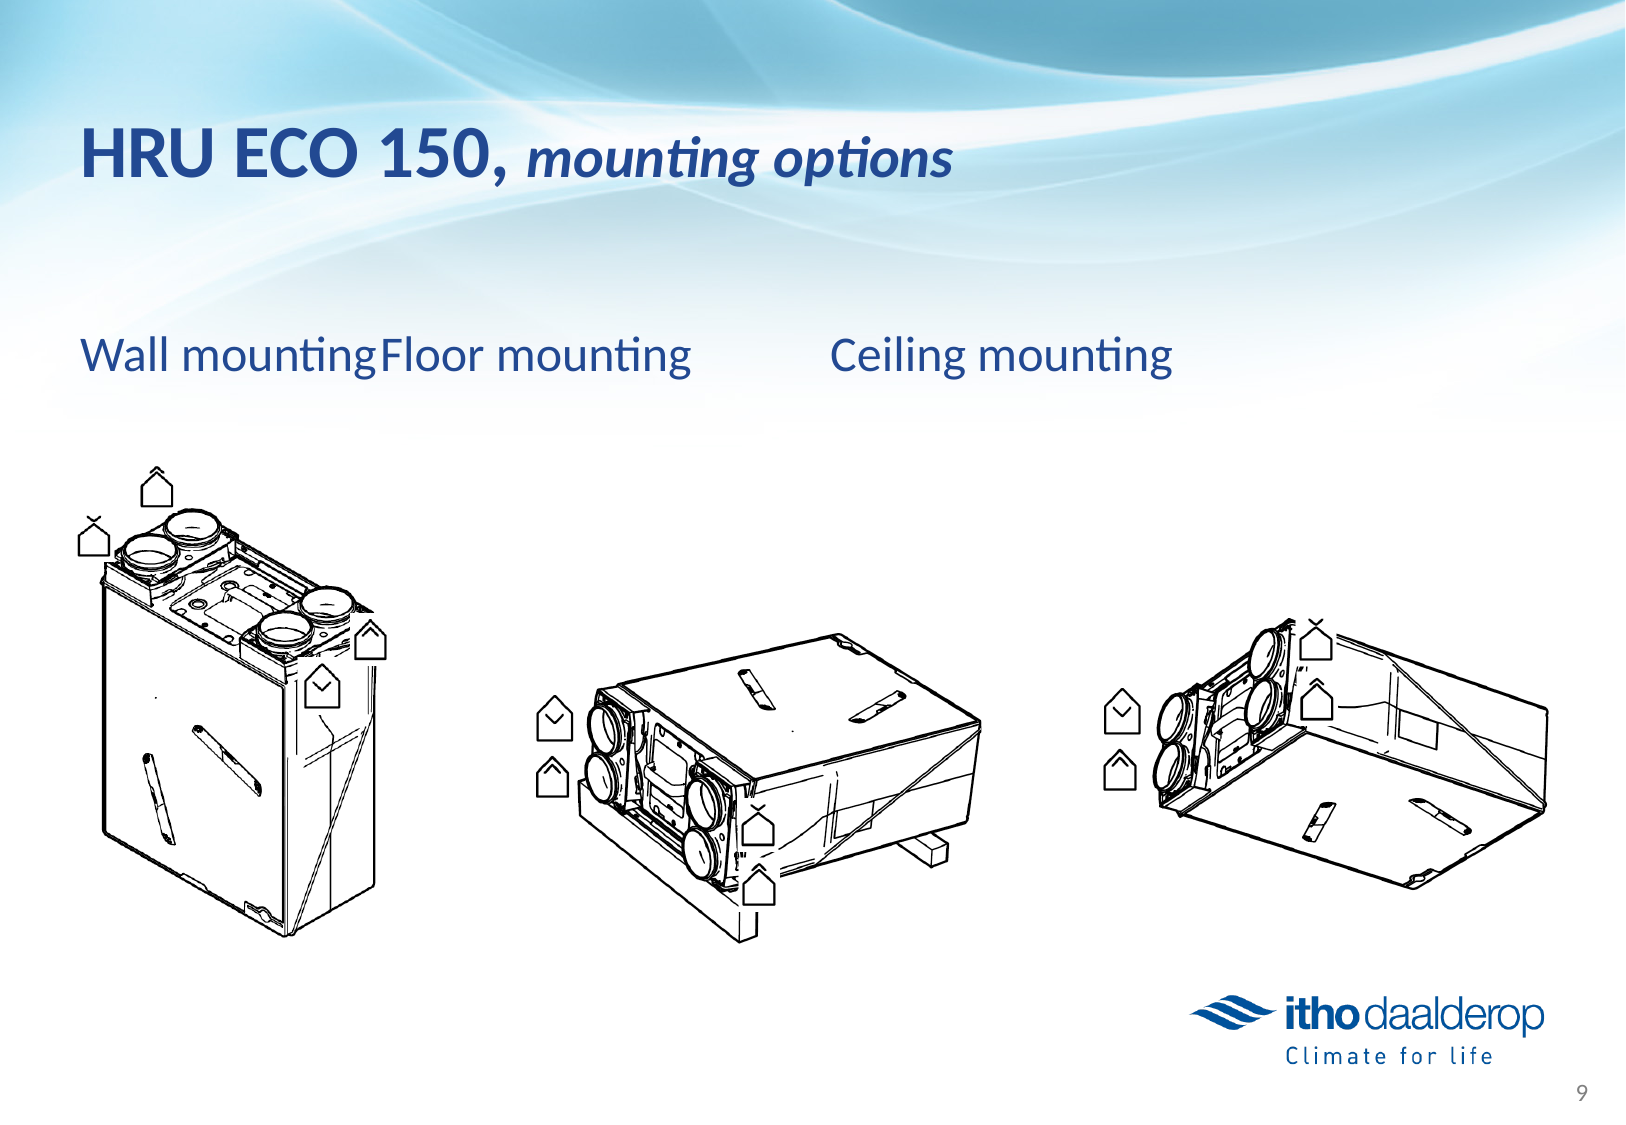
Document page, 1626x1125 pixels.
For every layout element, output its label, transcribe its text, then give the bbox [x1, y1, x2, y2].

picture [528, 629, 982, 947]
text_box [0, 440, 496, 958]
picture [0, 0, 1626, 1125]
title HRU ECO 150, mounting options [80, 82, 1545, 225]
slide_number 9 [1544, 1068, 1620, 1117]
picture [68, 458, 389, 941]
list Wall mounting Floor mounting Ceiling mounting [80, 255, 1545, 976]
